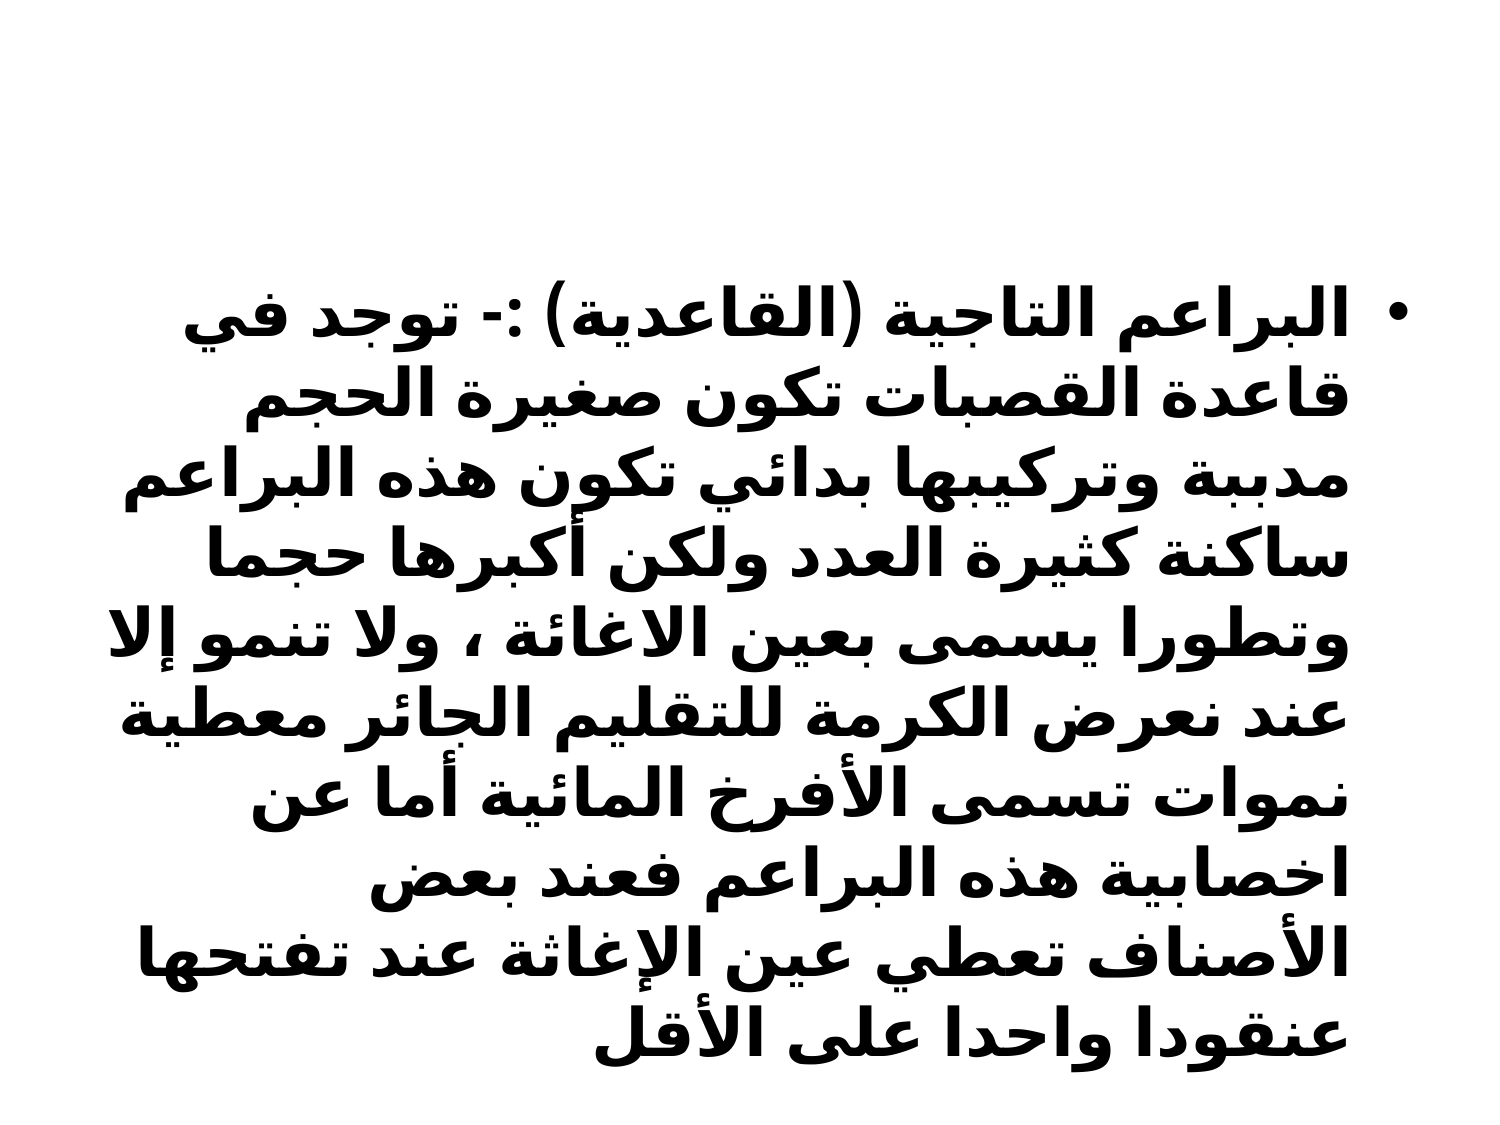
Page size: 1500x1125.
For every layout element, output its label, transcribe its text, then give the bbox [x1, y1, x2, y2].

list البراعم التاجية (القاعدية) :- توجد في قاعدة القصبات تكون صغيرة الحجم مدببة وتركيبها بدائي تكون هذه البراعم ساكنة كثيرة العدد ولكن أكبرها حجما وتطورا يسمى بعين الاغائة ، ولا تنمو إلا عند نعرض الكرمة للتقليم الجائر معطية نموات تسمى الأفرخ المائية أما عن اخصابية هذه البراعم فعند بعض الأصناف تعطي عين الإغاثة عند تفتحها عنقودا واحدا على الأقل [75, 262, 1425, 1005]
